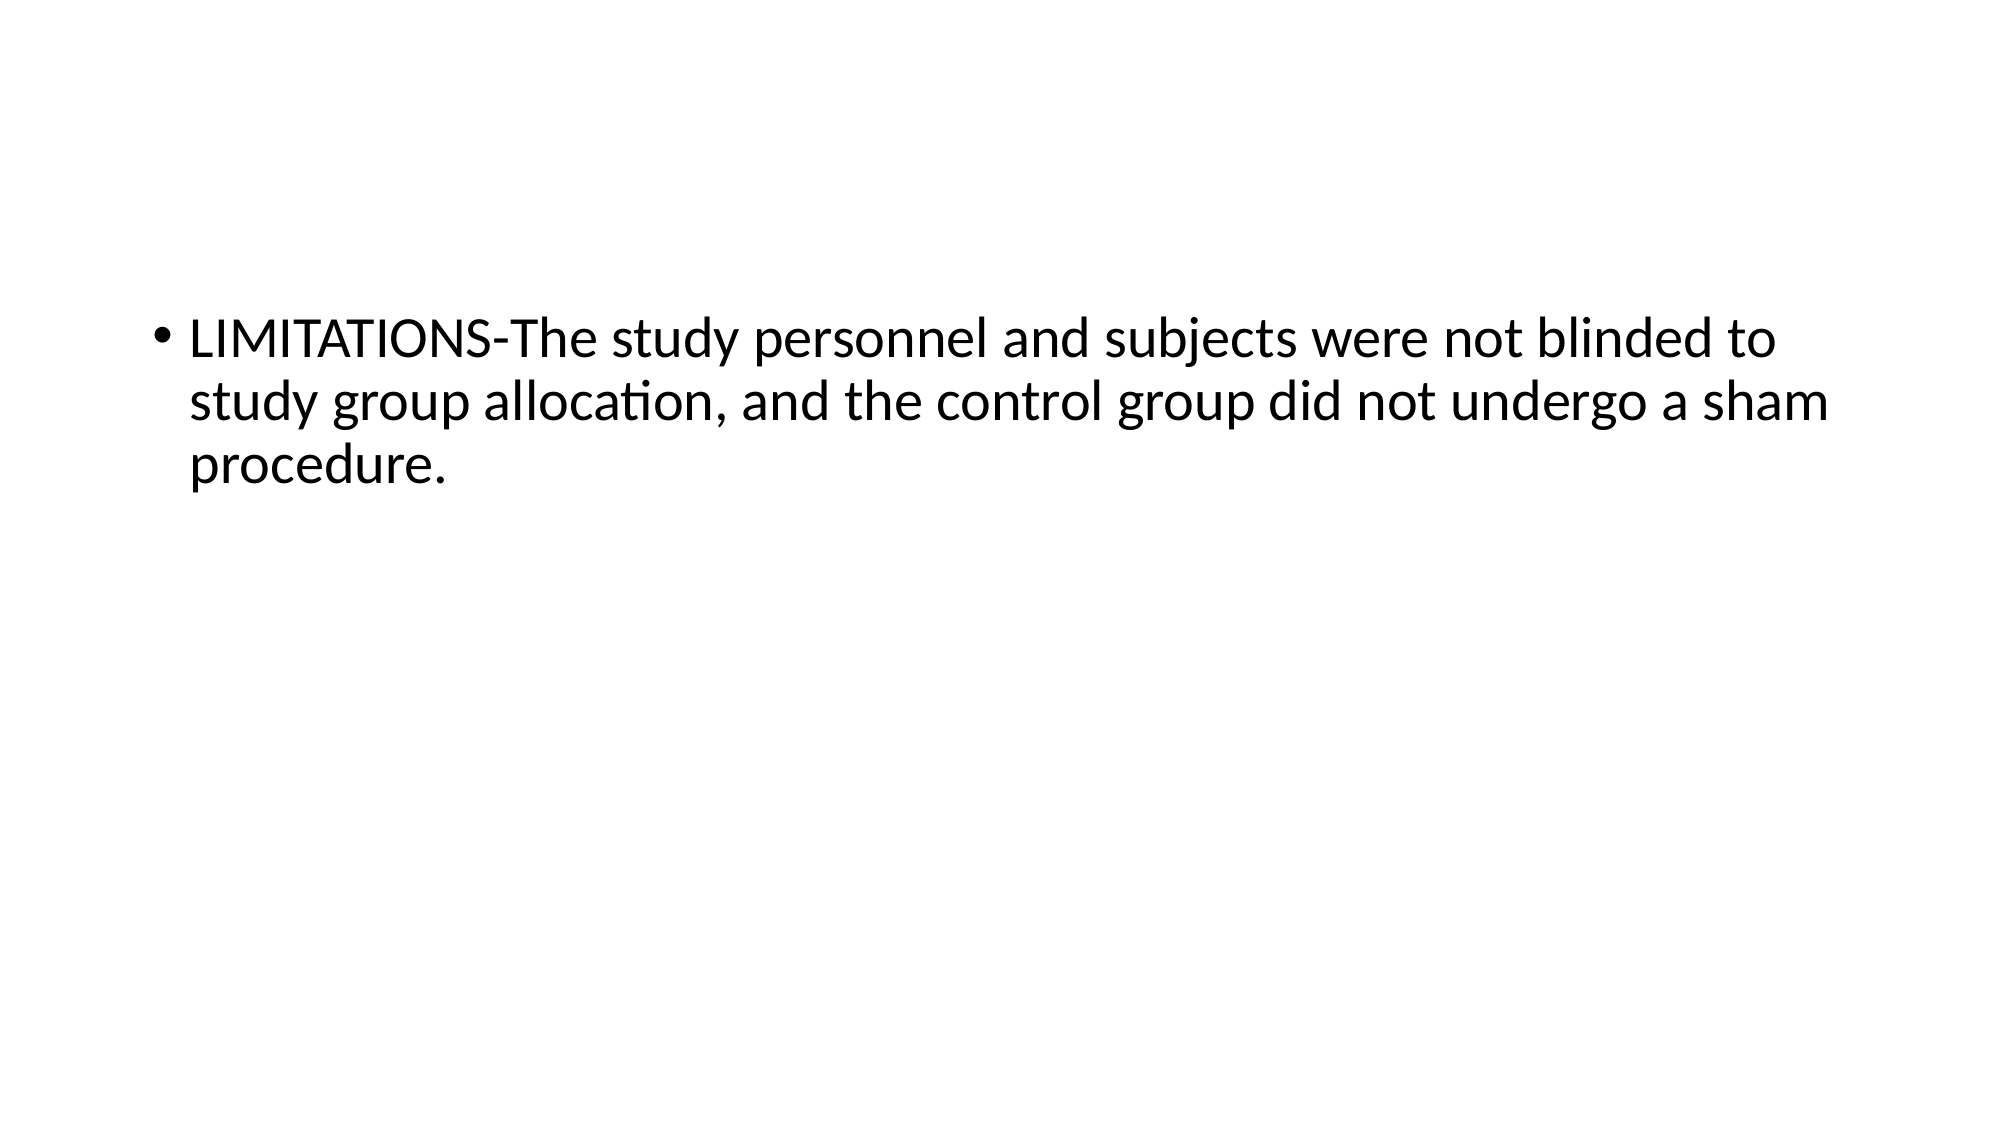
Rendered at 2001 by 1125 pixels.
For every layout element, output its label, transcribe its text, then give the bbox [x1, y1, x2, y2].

list LIMITATIONS-The study personnel and subjects were not blinded to study group allocation, and the control group did not undergo a sham procedure. [137, 299, 1863, 1014]
